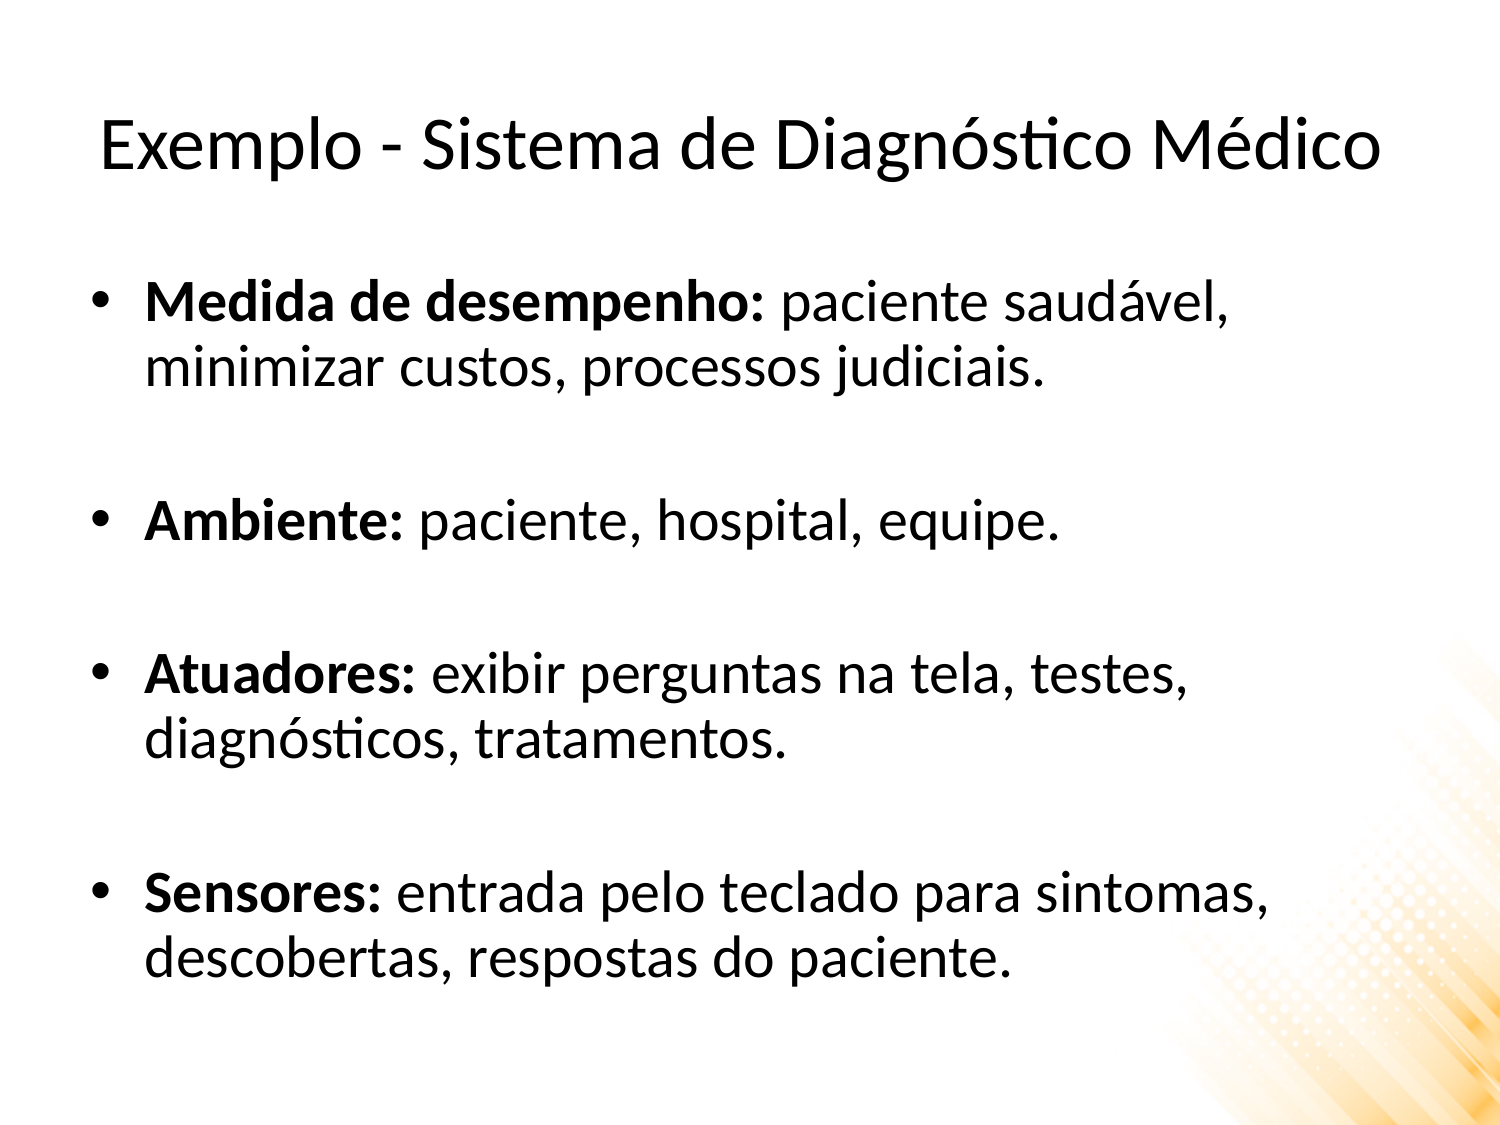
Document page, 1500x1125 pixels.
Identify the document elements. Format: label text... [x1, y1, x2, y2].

title Exemplo - Sistema de Diagnóstico Médico [75, 45, 1425, 233]
list Medida de desempenho: paciente saudável, minimizar custos, processos judiciais. Ambiente: paciente, hospital, equipe. Atuadores: exibir perguntas na tela, testes, diagnósticos, tratamentos. Sensores: entrada pelo teclado para sintomas, descobertas, respostas do paciente. [75, 262, 1425, 1005]
picture [1112, 633, 1500, 1125]
